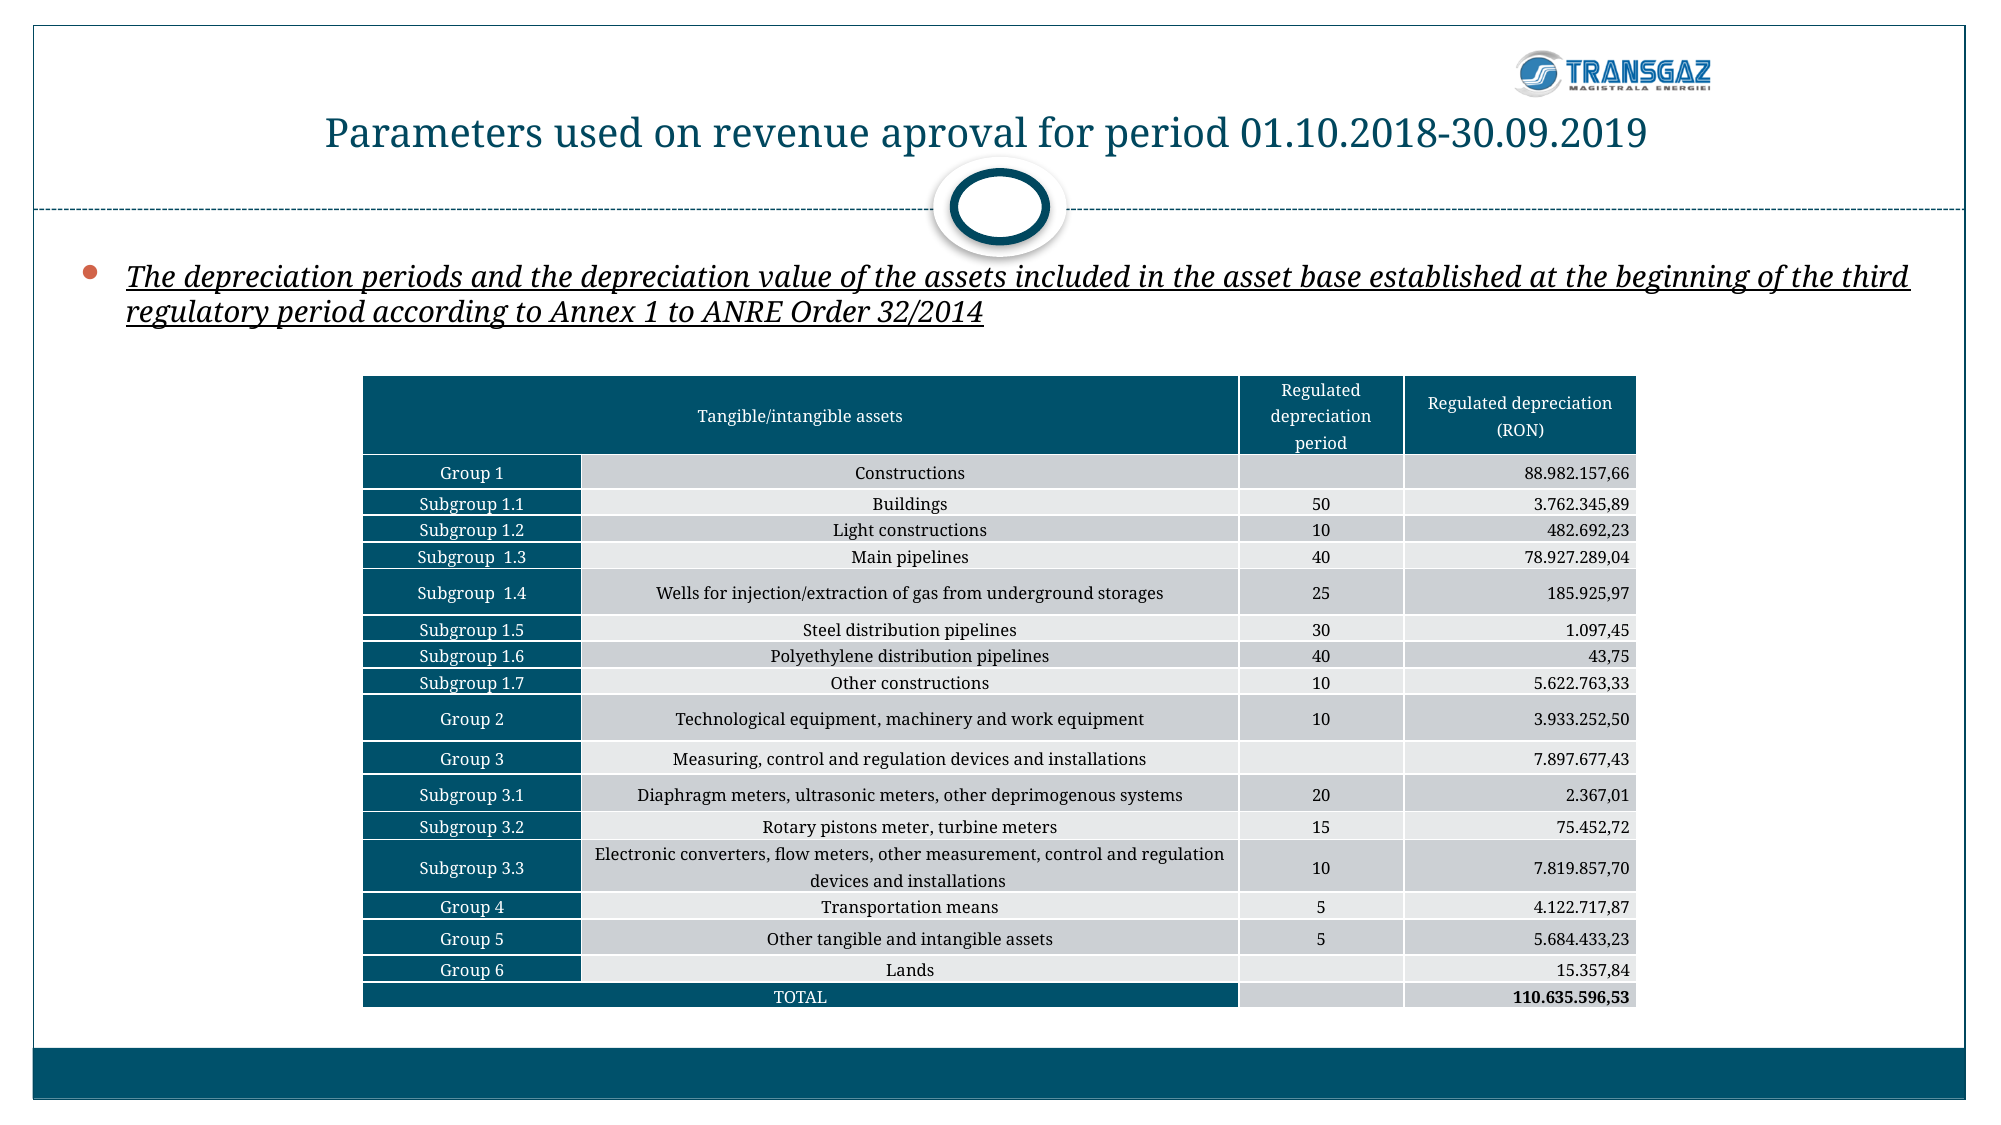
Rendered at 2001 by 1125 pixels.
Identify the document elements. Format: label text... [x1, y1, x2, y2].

table_cell Subgroup 1.4 [363, 569, 581, 614]
table_cell 15 [1240, 812, 1403, 839]
table_cell Group 2 [363, 695, 581, 740]
table_cell Measuring, control and regulation devices and installations [582, 742, 1238, 773]
table_cell Subgroup 3.1 [363, 775, 581, 811]
table_cell 3.762.345,89 [1405, 490, 1636, 514]
table_cell 40 [1240, 642, 1403, 667]
table_header Tangible/intangible assets [363, 376, 1238, 454]
picture [1512, 37, 1714, 115]
table_cell 110.635.596,53 [1405, 983, 1636, 1007]
table_cell Subgroup 1.3 [363, 543, 581, 568]
table_cell Subgroup 1.1 [363, 490, 581, 514]
table_cell Group 3 [363, 742, 581, 773]
table_cell 30 [1240, 616, 1403, 640]
table_cell 20 [1240, 775, 1403, 811]
table_cell 185.925,97 [1405, 569, 1636, 614]
table_cell Constructions [582, 455, 1238, 488]
table_cell Steel distribution pipelines [582, 616, 1238, 640]
table_cell 10 [1240, 840, 1403, 891]
table_cell TOTAL [363, 983, 1238, 1007]
table_cell 7.819.857,70 [1405, 840, 1636, 891]
table_cell Buildings [582, 490, 1238, 514]
table_cell Group 4 [363, 893, 581, 918]
table_cell Group 5 [363, 920, 581, 954]
table_cell 25 [1240, 569, 1403, 614]
table_header Regulated depreciation period [1240, 376, 1403, 454]
table_cell 5 [1240, 920, 1403, 954]
table_cell 15.357,84 [1405, 956, 1636, 981]
table_cell Main pipelines [582, 543, 1238, 568]
table_cell Rotary pistons meter, turbine meters [582, 812, 1238, 839]
table_cell Subgroup 3.2 [363, 812, 581, 839]
table_cell 78.927.289,04 [1405, 543, 1636, 568]
table_cell Polyethylene distribution pipelines [582, 642, 1238, 667]
table_cell Technological equipment, machinery and work equipment [582, 695, 1238, 740]
table_cell Other tangible and intangible assets [582, 920, 1238, 954]
table_cell Subgroup 3.3 [363, 840, 581, 891]
title Parameters used on revenue aproval for period 01.10.2018-30.09.2019 [287, 87, 1688, 163]
table_cell Diaphragm meters, ultrasonic meters, other deprimogenous systems [582, 775, 1238, 811]
table_cell 10 [1240, 695, 1403, 740]
table_cell 43,75 [1405, 642, 1636, 667]
table_cell Lands [582, 956, 1238, 981]
table_cell Subgroup 1.7 [363, 669, 581, 693]
list The depreciation periods and the depreciation value of the assets included in the asset base established at the beginning of the third regulatory period according to Annex 1 to ANRE Order 32/2014 [66, 250, 1926, 1001]
table_cell 10 [1240, 516, 1403, 541]
table_cell 88.982.157,66 [1405, 455, 1636, 488]
table_cell 7.897.677,43 [1405, 742, 1636, 773]
table_cell 4.122.717,87 [1405, 893, 1636, 918]
table_cell Group 6 [363, 956, 581, 981]
table_cell 482.692,23 [1405, 516, 1636, 541]
table_cell Subgroup 1.2 [363, 516, 581, 541]
table_cell [1240, 956, 1403, 981]
table_cell 2.367,01 [1405, 775, 1636, 811]
table_cell 1.097,45 [1405, 616, 1636, 640]
table_cell 50 [1240, 490, 1403, 514]
table_cell 5.622.763,33 [1405, 669, 1636, 693]
table_cell 10 [1240, 669, 1403, 693]
table_cell 5.684.433,23 [1405, 920, 1636, 954]
table_cell Wells for injection/extraction of gas from underground storages [582, 569, 1238, 614]
table_cell Electronic converters, flow meters, other measurement, control and regulation devices and installations [582, 840, 1238, 891]
table_cell Subgroup 1.6 [363, 642, 581, 667]
table_cell Transportation means [582, 893, 1238, 918]
table_cell 5 [1240, 893, 1403, 918]
table_cell 3.933.252,50 [1405, 695, 1636, 740]
table_cell Other constructions [582, 669, 1238, 693]
table_cell Group 1 [363, 455, 581, 488]
table_cell [1240, 983, 1403, 1007]
table_cell Subgroup 1.5 [363, 616, 581, 640]
table_cell 75.452,72 [1405, 812, 1636, 839]
table_cell [1240, 455, 1403, 488]
table_header Regulated depreciation (RON) [1405, 376, 1636, 454]
table_cell Light constructions [582, 516, 1238, 541]
table_cell [1240, 742, 1403, 773]
table_cell 40 [1240, 543, 1403, 568]
